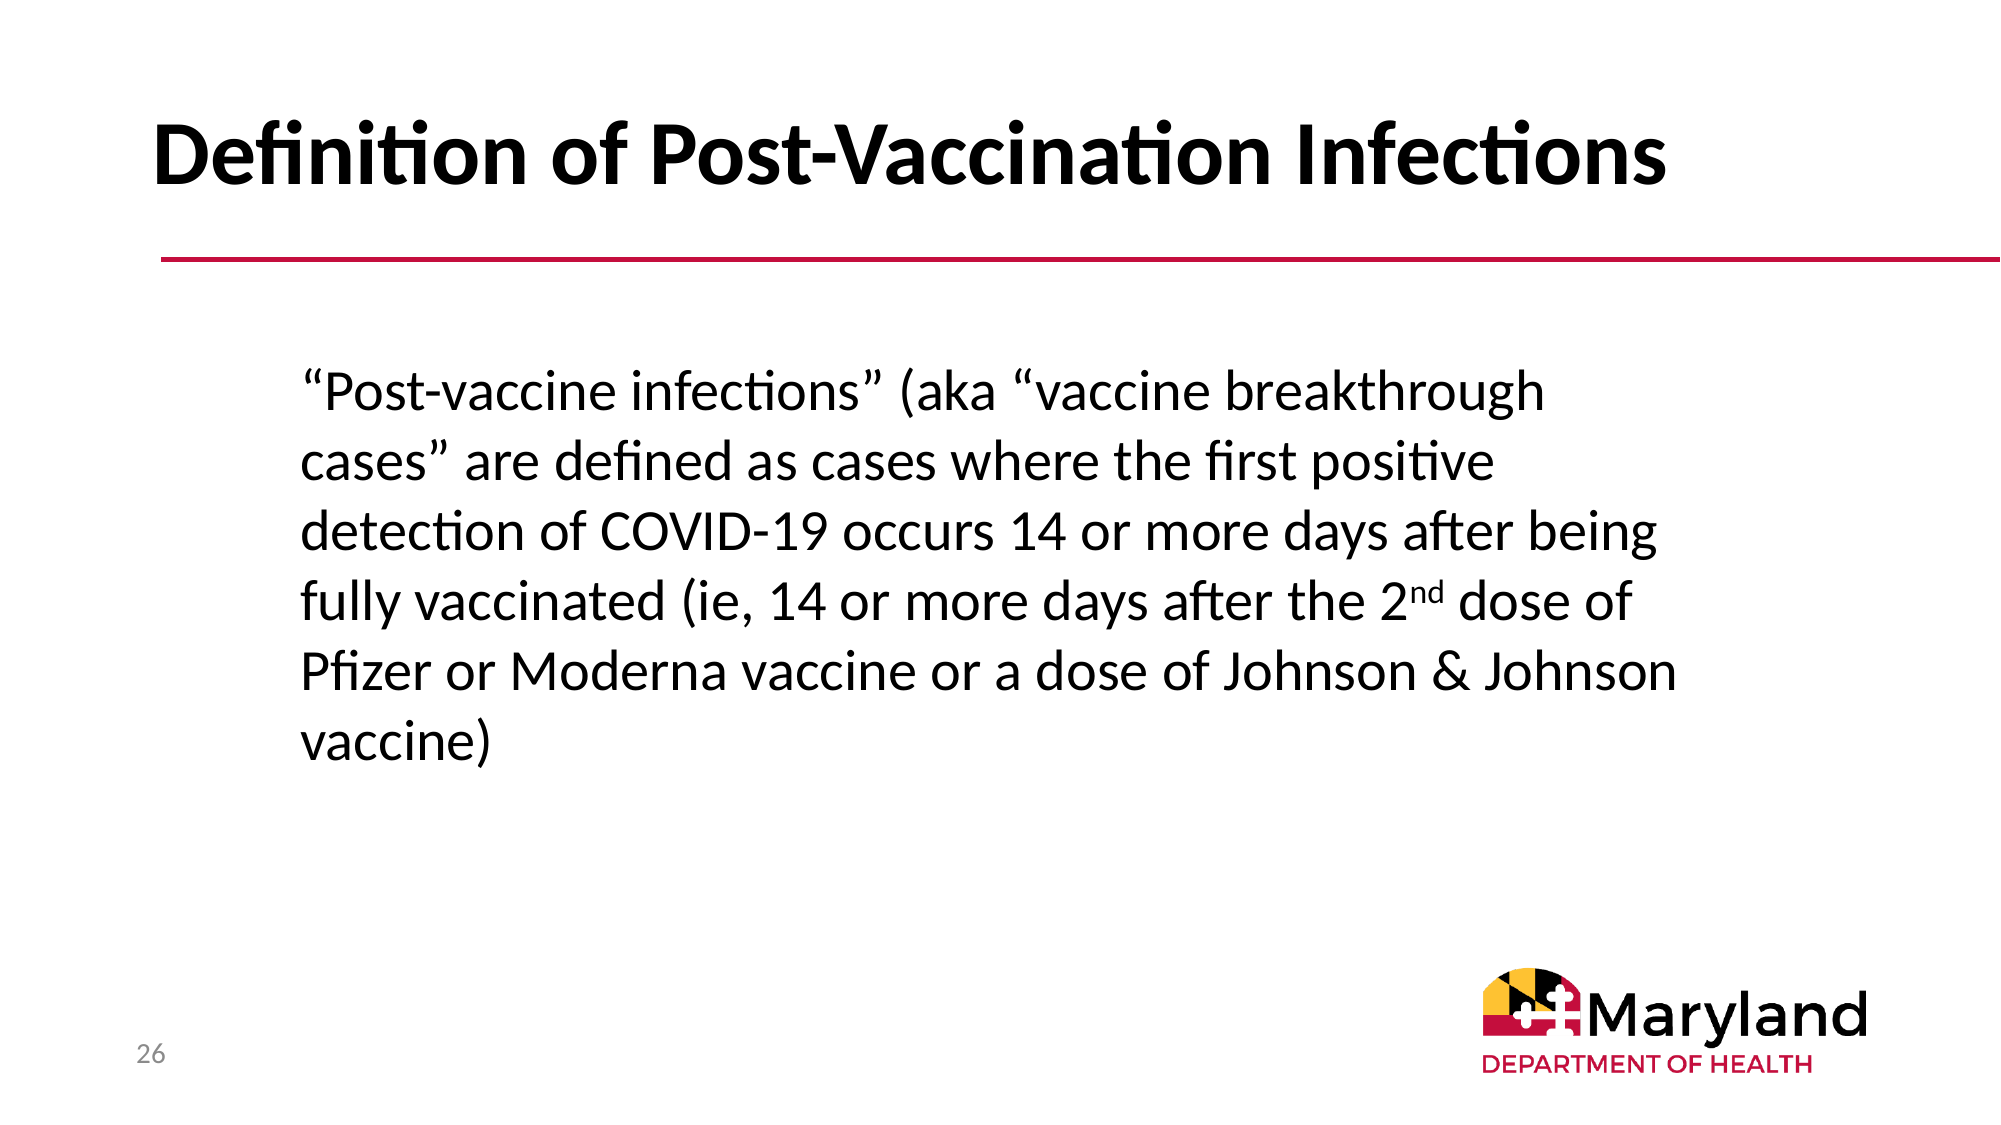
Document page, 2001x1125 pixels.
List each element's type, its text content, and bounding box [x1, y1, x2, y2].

picture [1473, 958, 1866, 1073]
text_box “Post-vaccine infections” (aka “vaccine breakthrough cases” are defined as cases where the first positive detection of COVID-19 occurs 14 or more days after being fully vaccinated (ie, 14 or more days after the 2nd dose of Pfizer or Moderna vaccine or a dose of Johnson & Johnson vaccine) [285, 345, 1704, 780]
slide_number 26 [121, 1022, 194, 1083]
title Definition of Post-Vaccination Infections [137, 73, 1863, 237]
